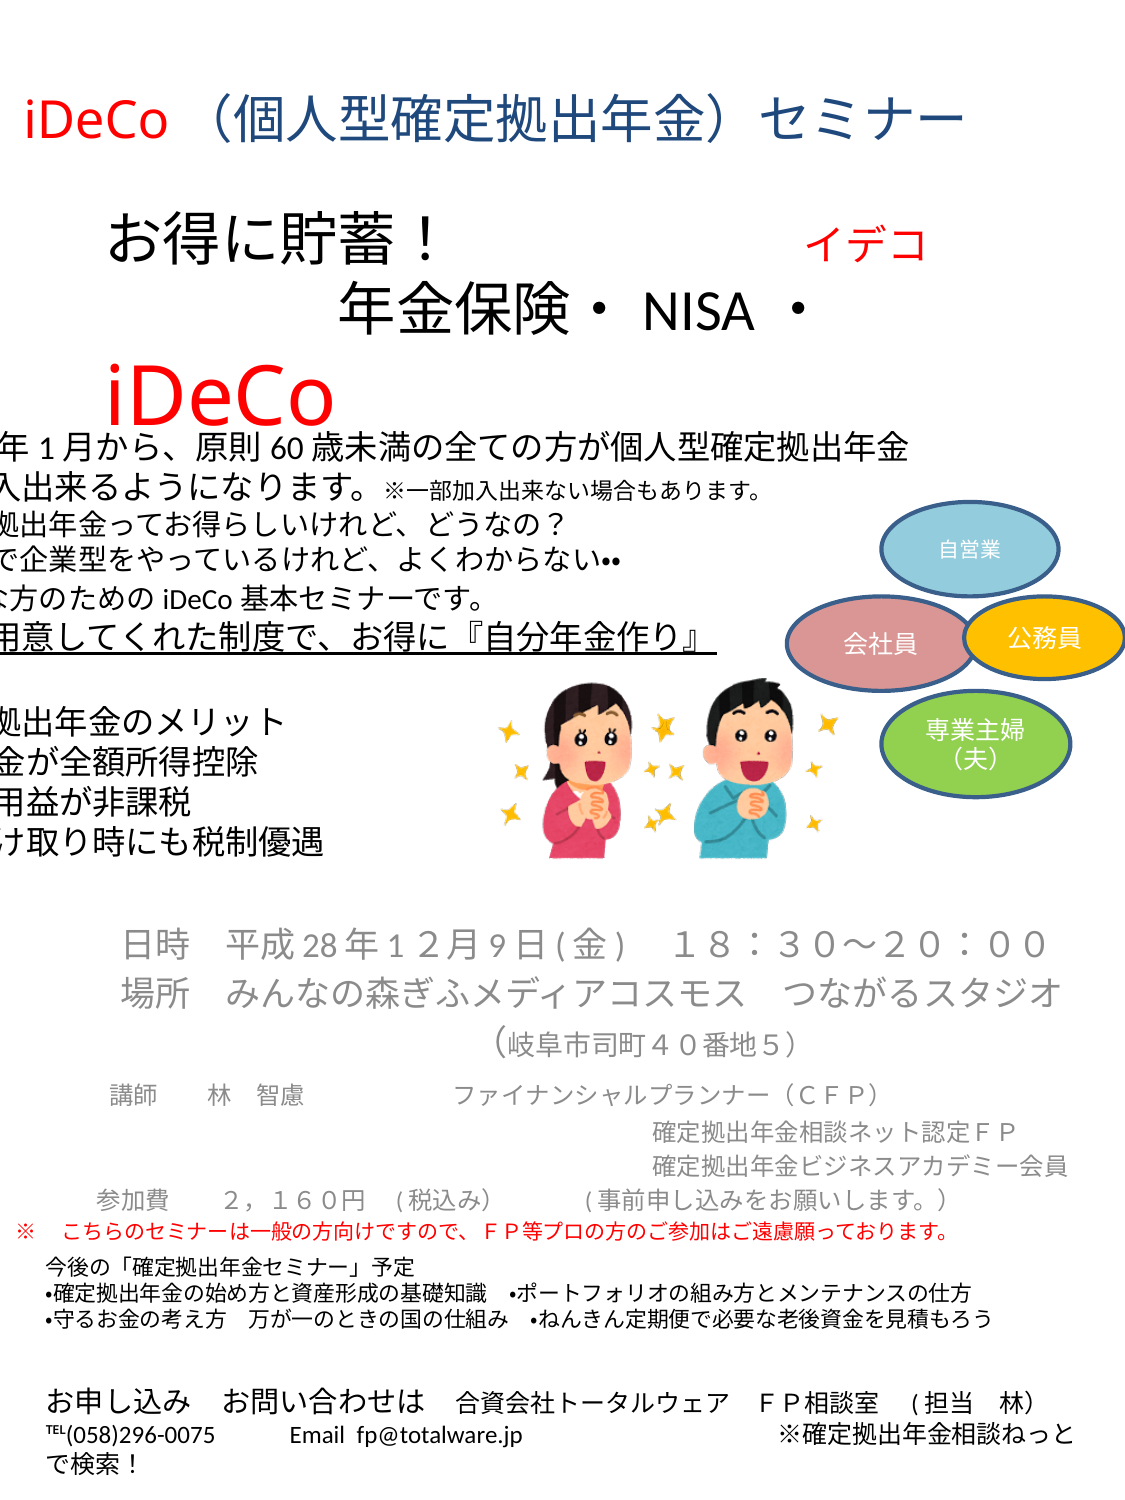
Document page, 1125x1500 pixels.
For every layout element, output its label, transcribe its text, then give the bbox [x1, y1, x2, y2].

text_box 今後の「確定拠出年金セミナー」予定 ・確定拠出年金の始め方と資産形成の基礎知識 ・ポートフォリオの組み方とメンテナンスの仕方 ・守るお金の考え方 万が一のときの国の仕組み ・ねんきん定期便で必要な老後資金を見積もろう [30, 1246, 1125, 1340]
text_box お申し込み お問い合わせは 合資会社トータルウェア ＦＰ相談室 (担当 林） ℡(058)296-0075 Email fp@totalware.jp ※確定拠出年金相談ねっと で検索！ [30, 1375, 1125, 1486]
picture [491, 666, 847, 869]
text_box 公務員 [961, 594, 1125, 682]
text_box 会社員 [784, 594, 973, 693]
text_box お得に貯蓄！ イデコ 年金保険・NISA・iDeCo [89, 194, 1024, 419]
text_box 専業主婦（夫） [879, 688, 1073, 800]
text_box 自営業 [879, 499, 1061, 599]
subtitle 日時 平成28年1２月9日(金) １８：３０～２０：００ 場所 みんなの森ぎふメディアコスモス つながるスタジオ （岐阜市司町４０番地５） 講師 林 智慮 ファイナンシャルプランナー（ＣＦＰ） 確定拠出年金相談ネット認定ＦＰ 確定拠出年金ビジネスアカデミー会員 参加費 ２，１６０円 (税込み） (事前申し込みをお願いします。） ※ こちらのセミナーは一般の方向けですので、ＦＰ等プロの方のご参加はご遠慮願っております。 [0, 915, 1125, 1258]
text_box 2017年1月から、原則60歳未満の全ての方が個人型確定拠出年金 に加入出来るようになります。※一部加入出来ない場合もあります。 ・確定拠出年金ってお得らしいけれど、どうなの？ ・会社で企業型をやっているけれど、よくわからない・・ そんな方のためのiDeCo基本セミナーです。 国が用意してくれた制度で、お得に『自分年金作り』 確定拠出年金のメリット ☑掛金が全額所得控除 ☑運用益が非課税 ☑受け取り時にも税制優遇 [0, 419, 1125, 869]
title iDeCo（個人型確定拠出年金）セミナー [0, 53, 992, 183]
